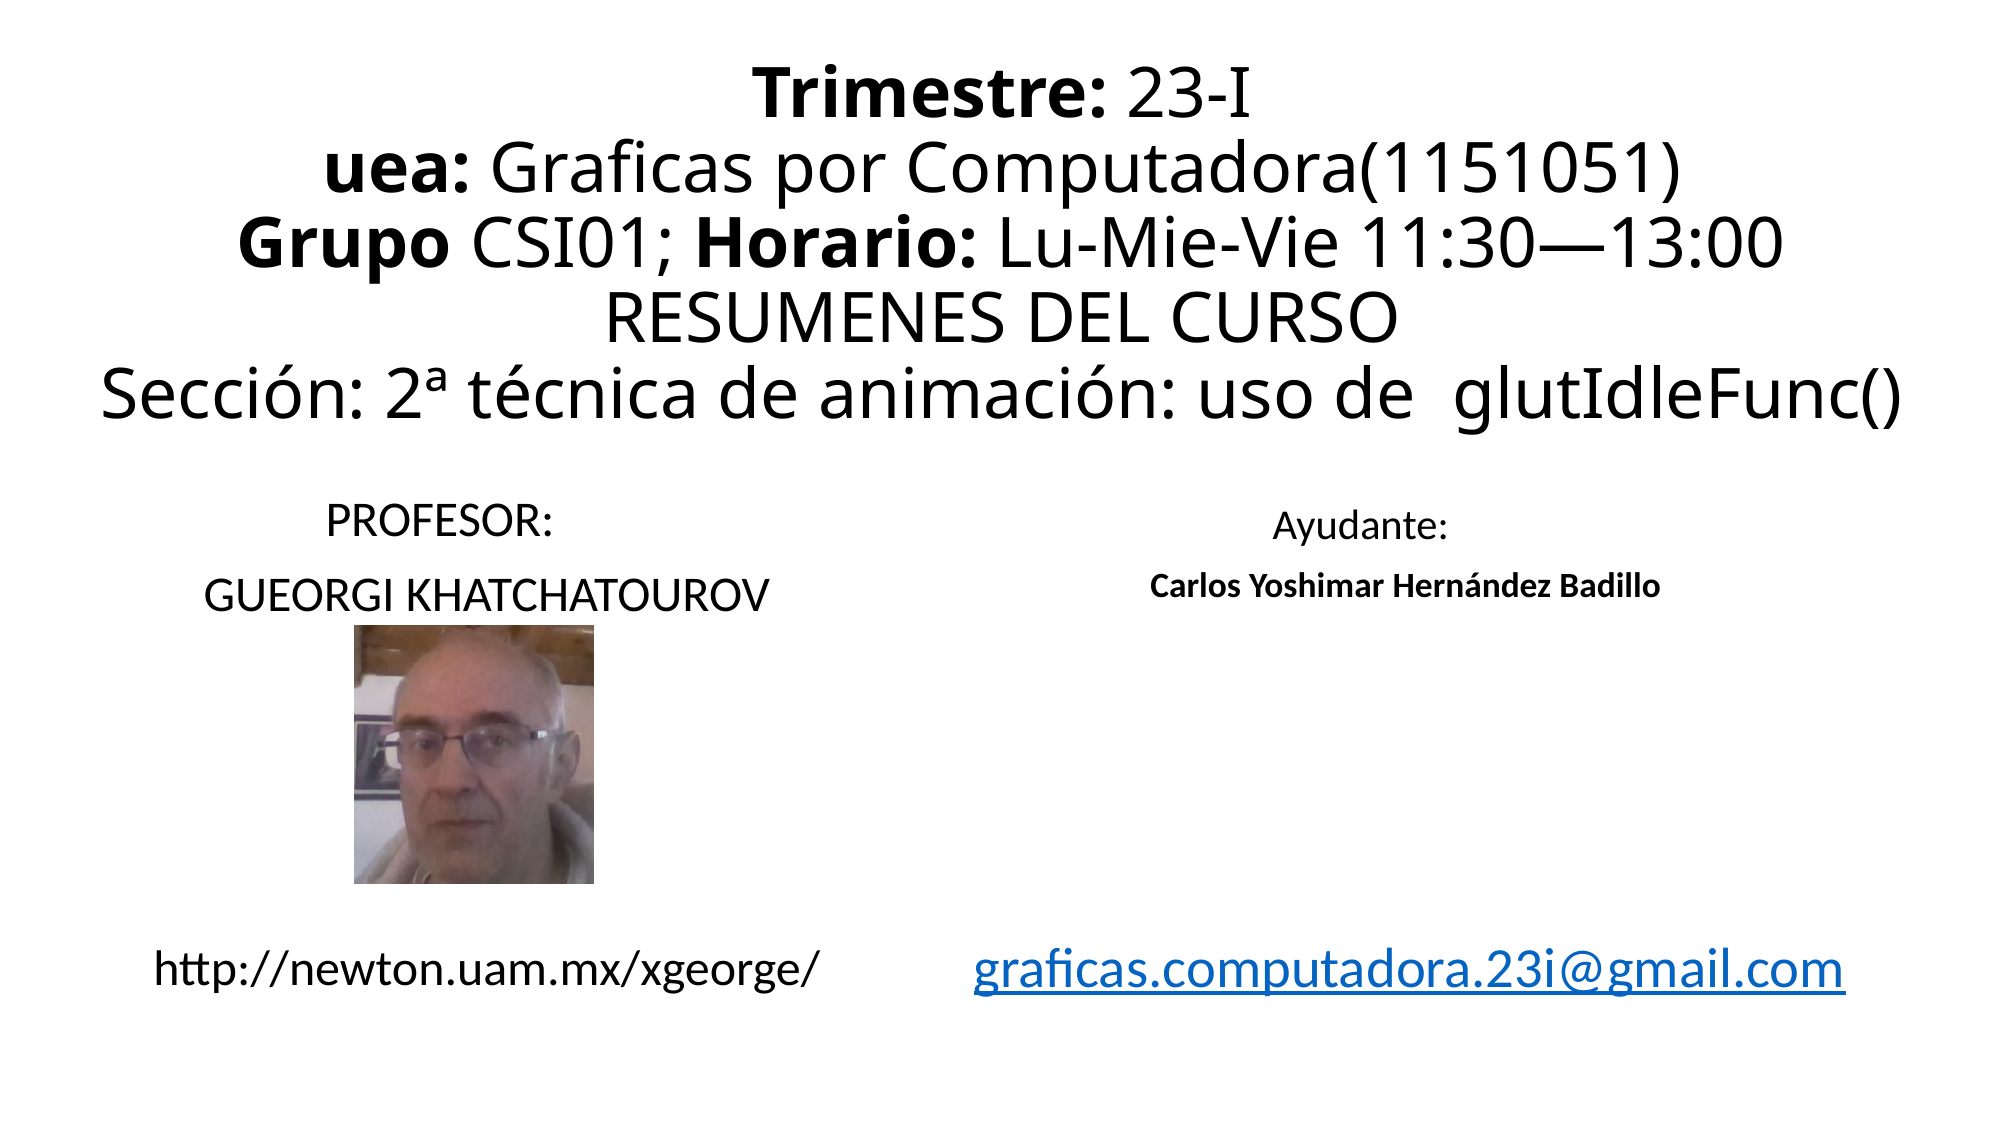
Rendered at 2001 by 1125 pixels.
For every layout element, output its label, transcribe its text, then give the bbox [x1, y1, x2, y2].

title Trimestre: 23-I uea: Graficas por Computadora(1151051) Grupo CSI01; Horario: Lu-Mie-Vie 11:30—13:00 RESUMENES DEL CURSO Sección: 2ª técnica de animación: uso de glutIdleFunc() [78, 38, 1927, 441]
text_box Ayudante: Carlos Yoshimar Hernández Badillo graficas.computadora.23i@gmail.com [920, 495, 1900, 1009]
picture [354, 625, 594, 884]
subtitle PROFESOR: GUEORGI KHATCHATOUROV http://newton.uam.mx/xgeorge/ [78, 485, 896, 1041]
